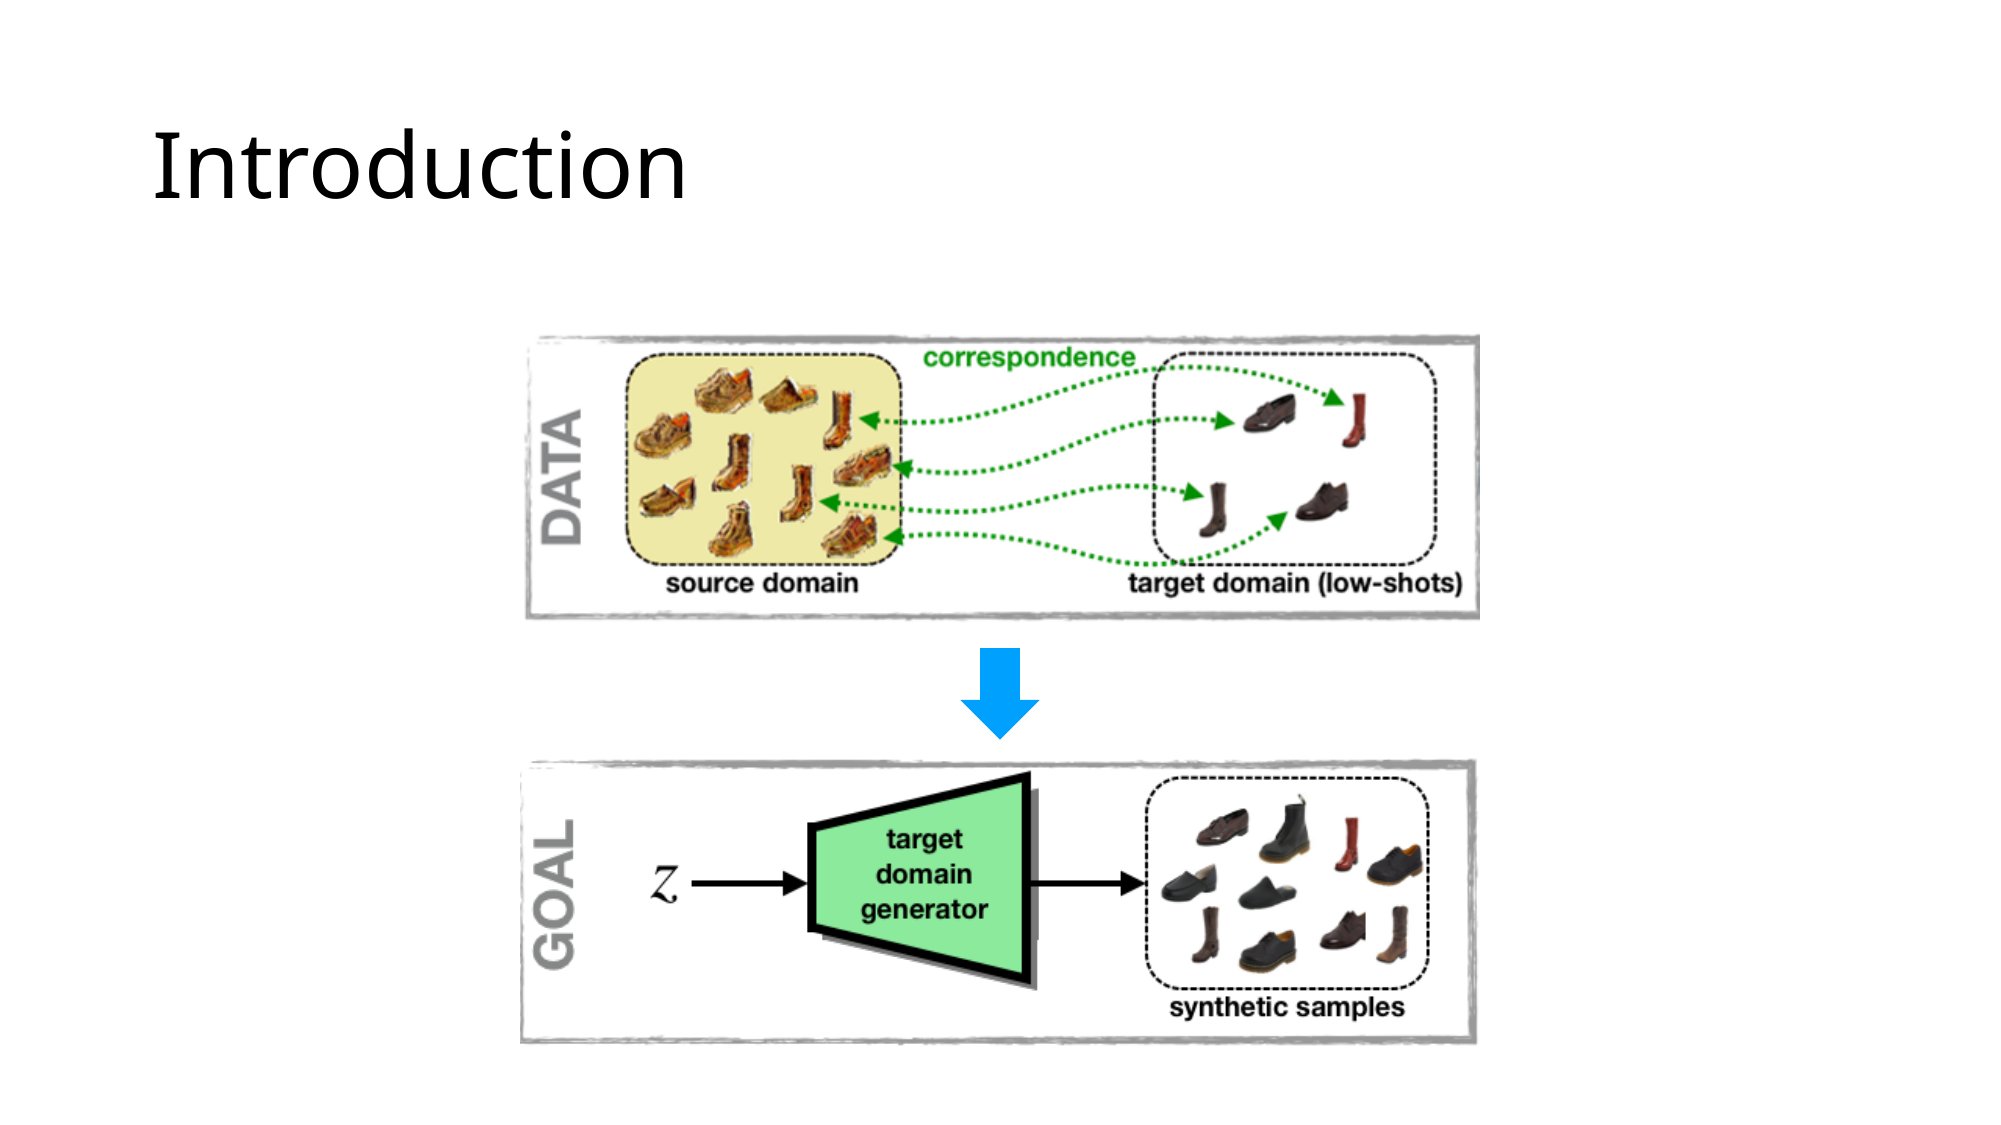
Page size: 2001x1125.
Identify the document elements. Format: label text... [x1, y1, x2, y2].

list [520, 754, 1480, 1047]
title Introduction [137, 59, 1863, 278]
text_box [957, 647, 1043, 742]
picture [520, 330, 1480, 623]
